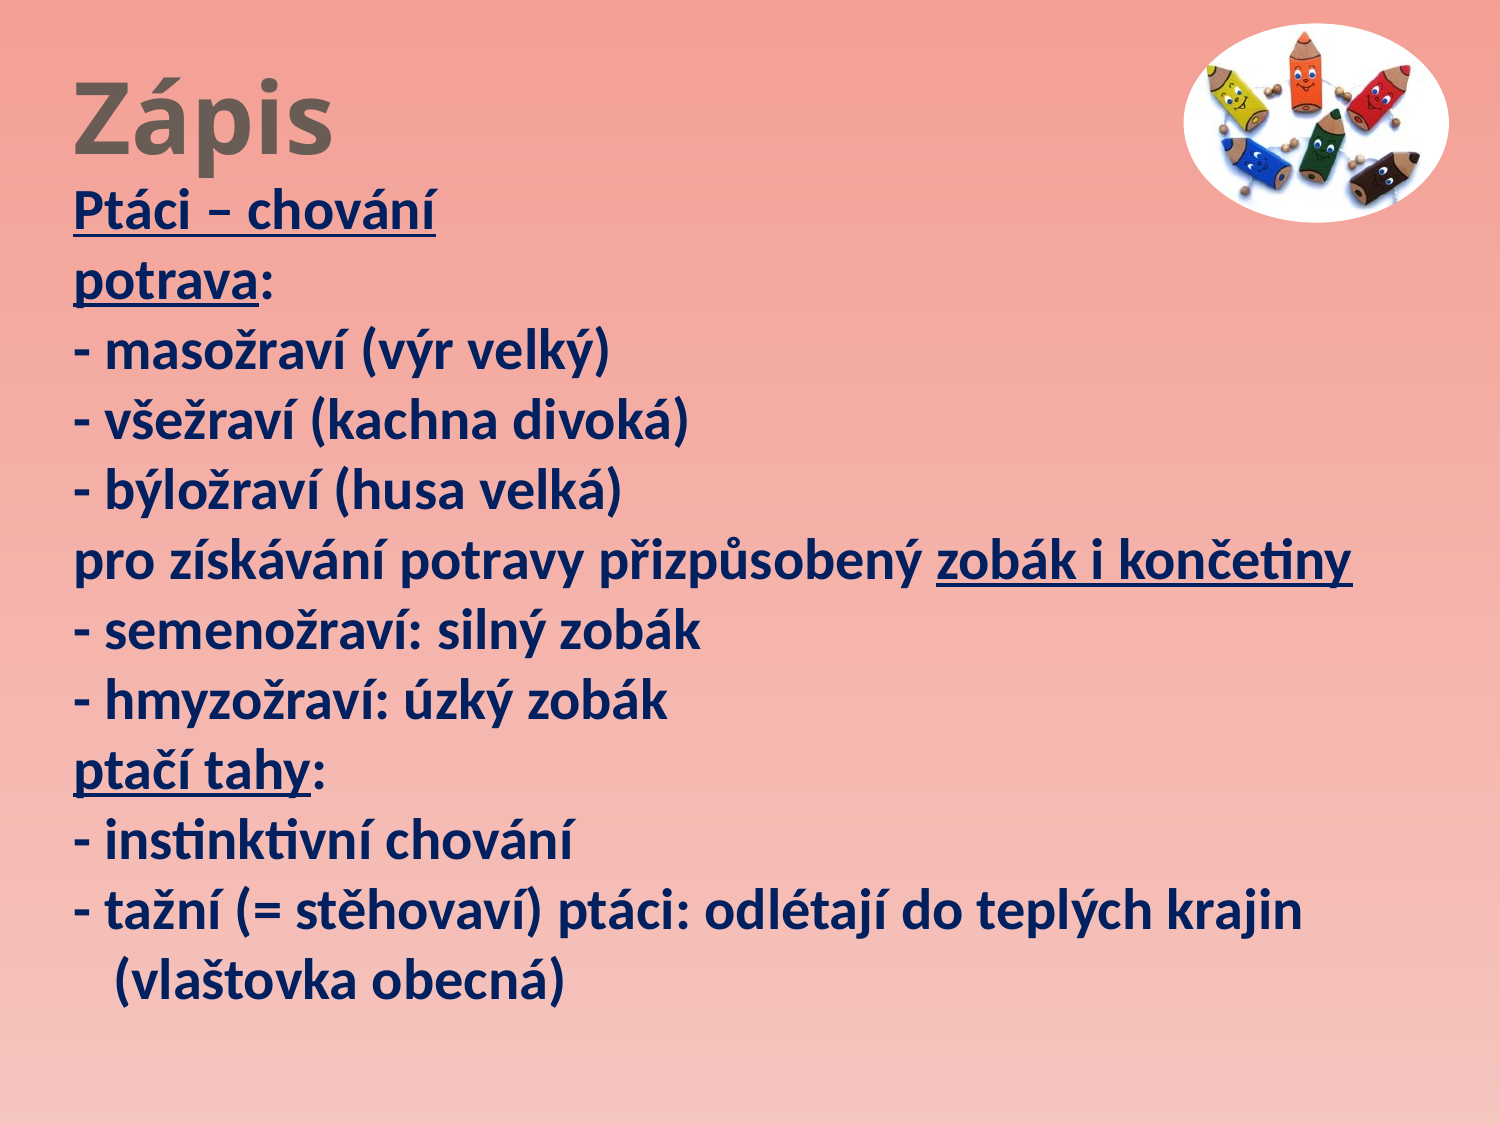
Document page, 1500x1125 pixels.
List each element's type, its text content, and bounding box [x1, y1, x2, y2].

text_box Ptáci – chování potrava: - masožraví (výr velký) - všežraví (kachna divoká) - býložraví (husa velká) pro získávání potravy přizpůsobený zobák i končetiny - semenožraví: silný zobák - hmyzožraví: úzký zobák ptačí tahy: - instinktivní chování - tažní (= stěhovaví) ptáci: odlétají do teplých krajin (vlaštovka obecná) [58, 163, 1465, 1019]
picture [1183, 23, 1450, 223]
text_box Zápis [58, 46, 471, 163]
